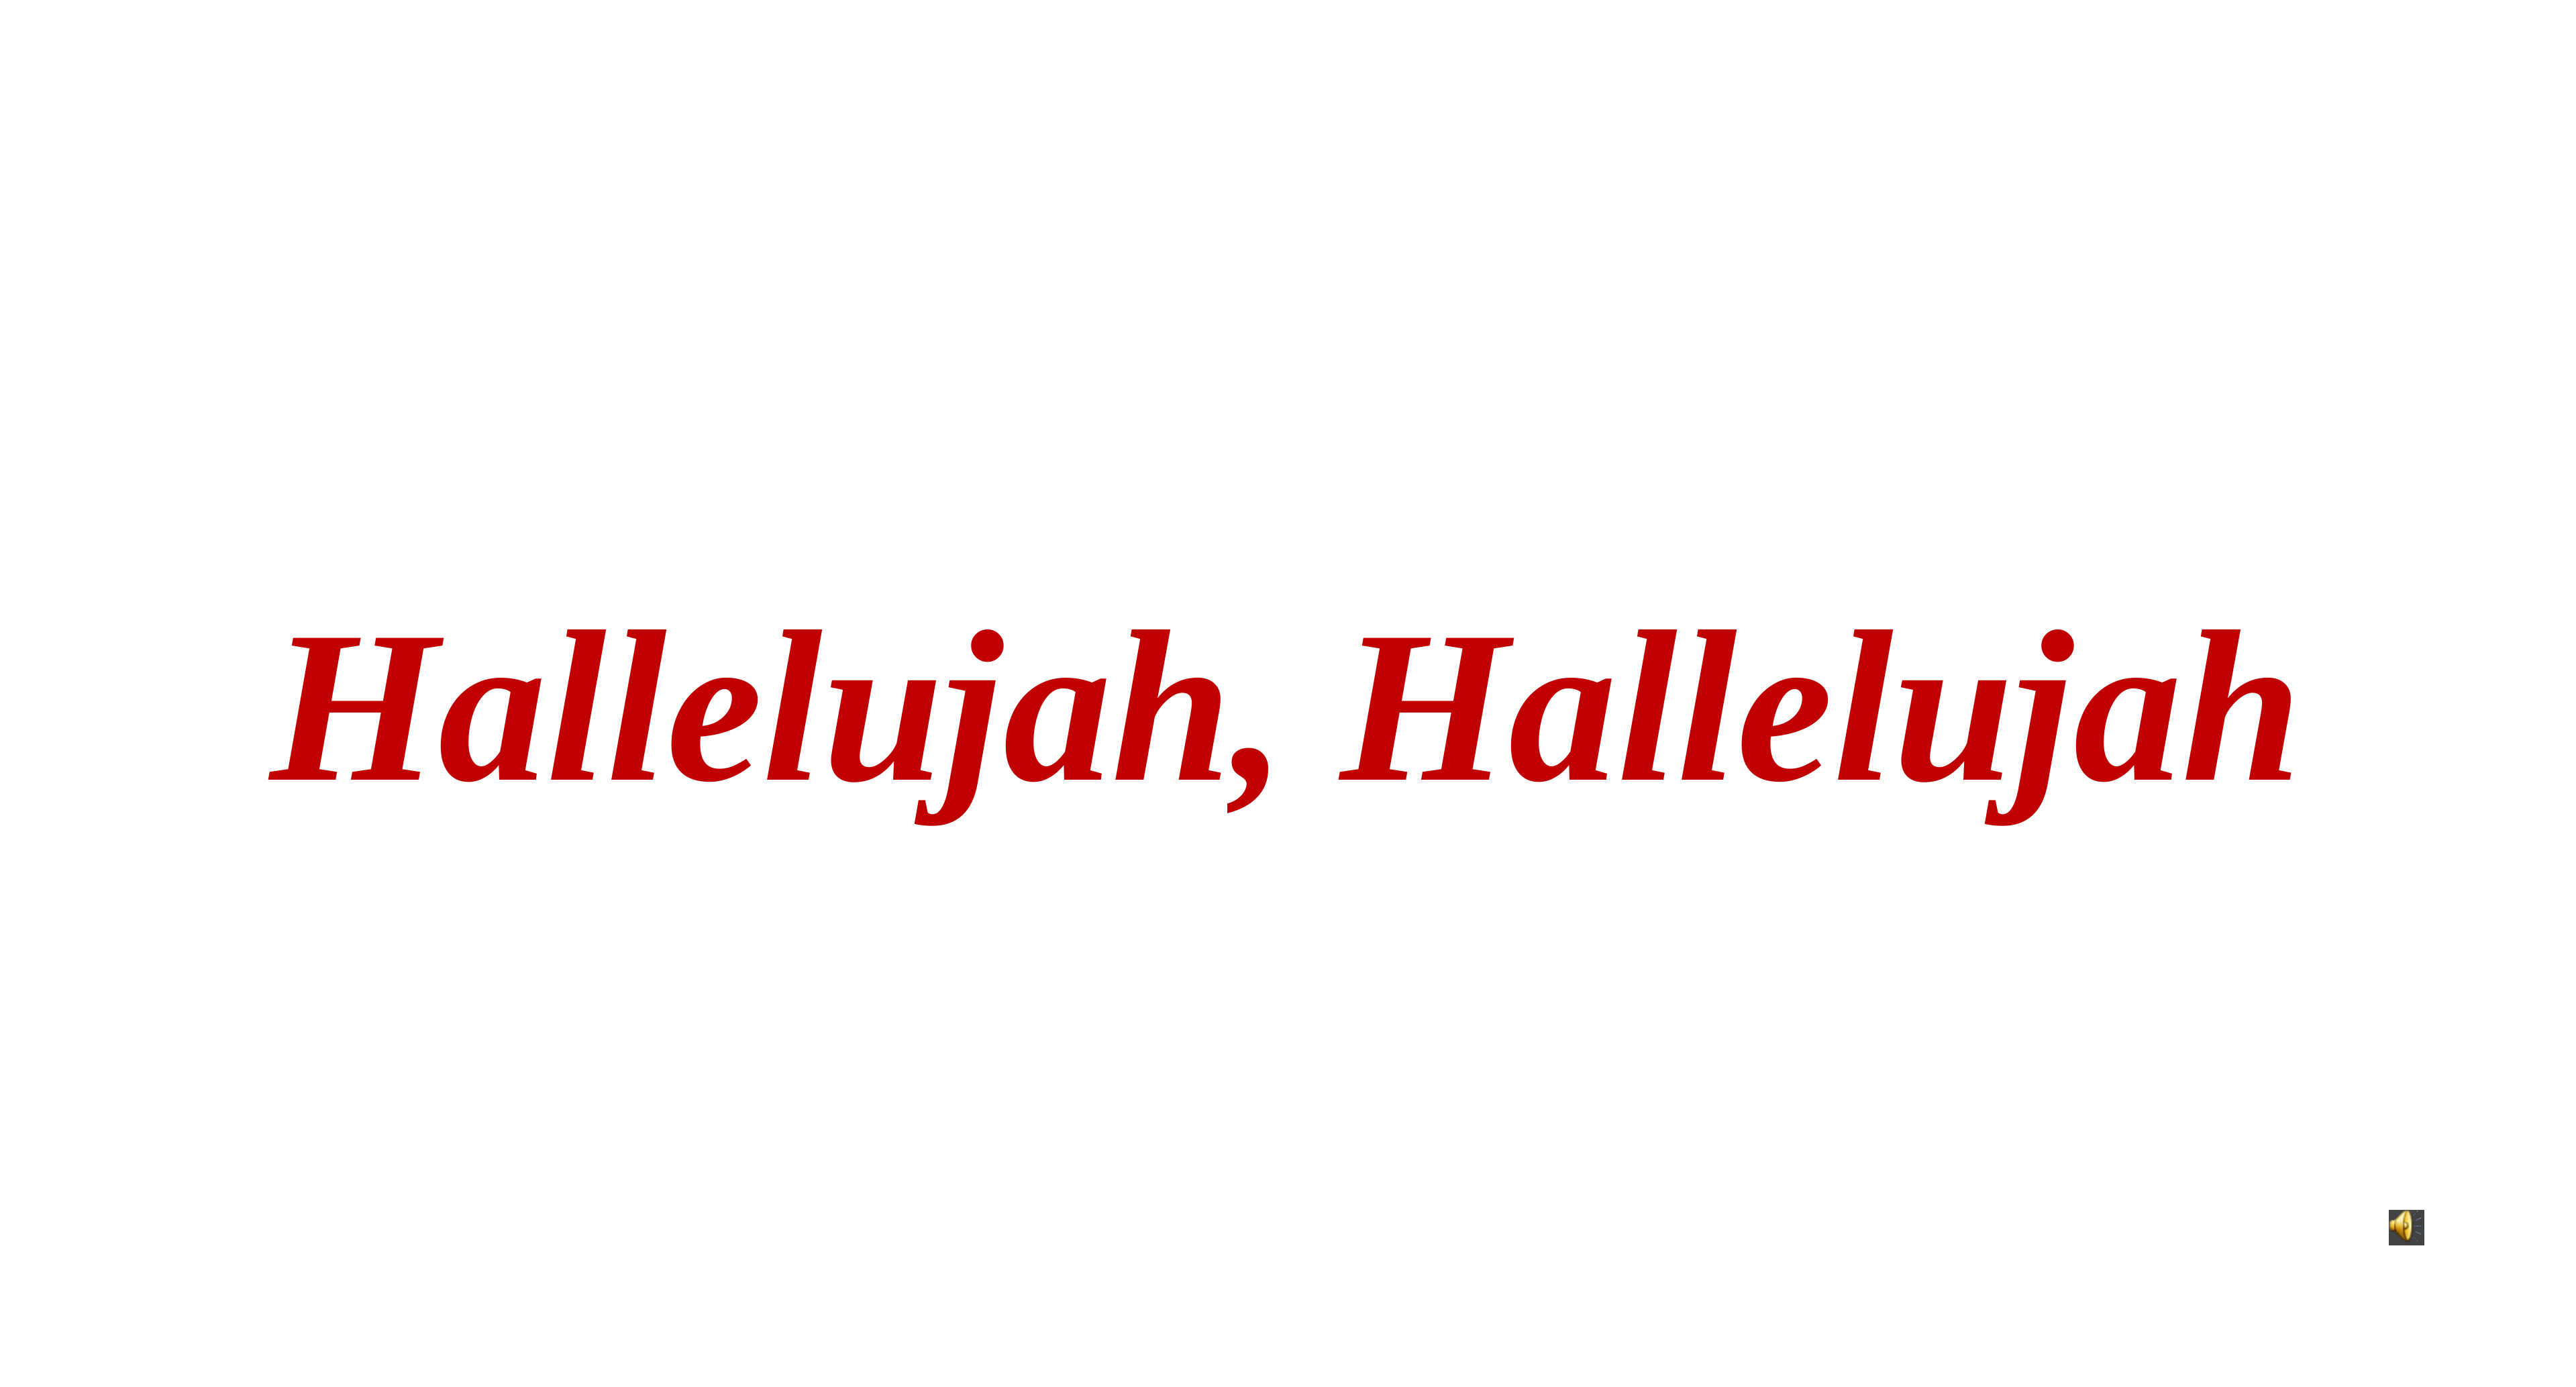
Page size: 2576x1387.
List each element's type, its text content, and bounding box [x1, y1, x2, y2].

picture [2388, 1209, 2426, 1247]
text_box Hallelujah, Hallelujah [62, 552, 2513, 835]
